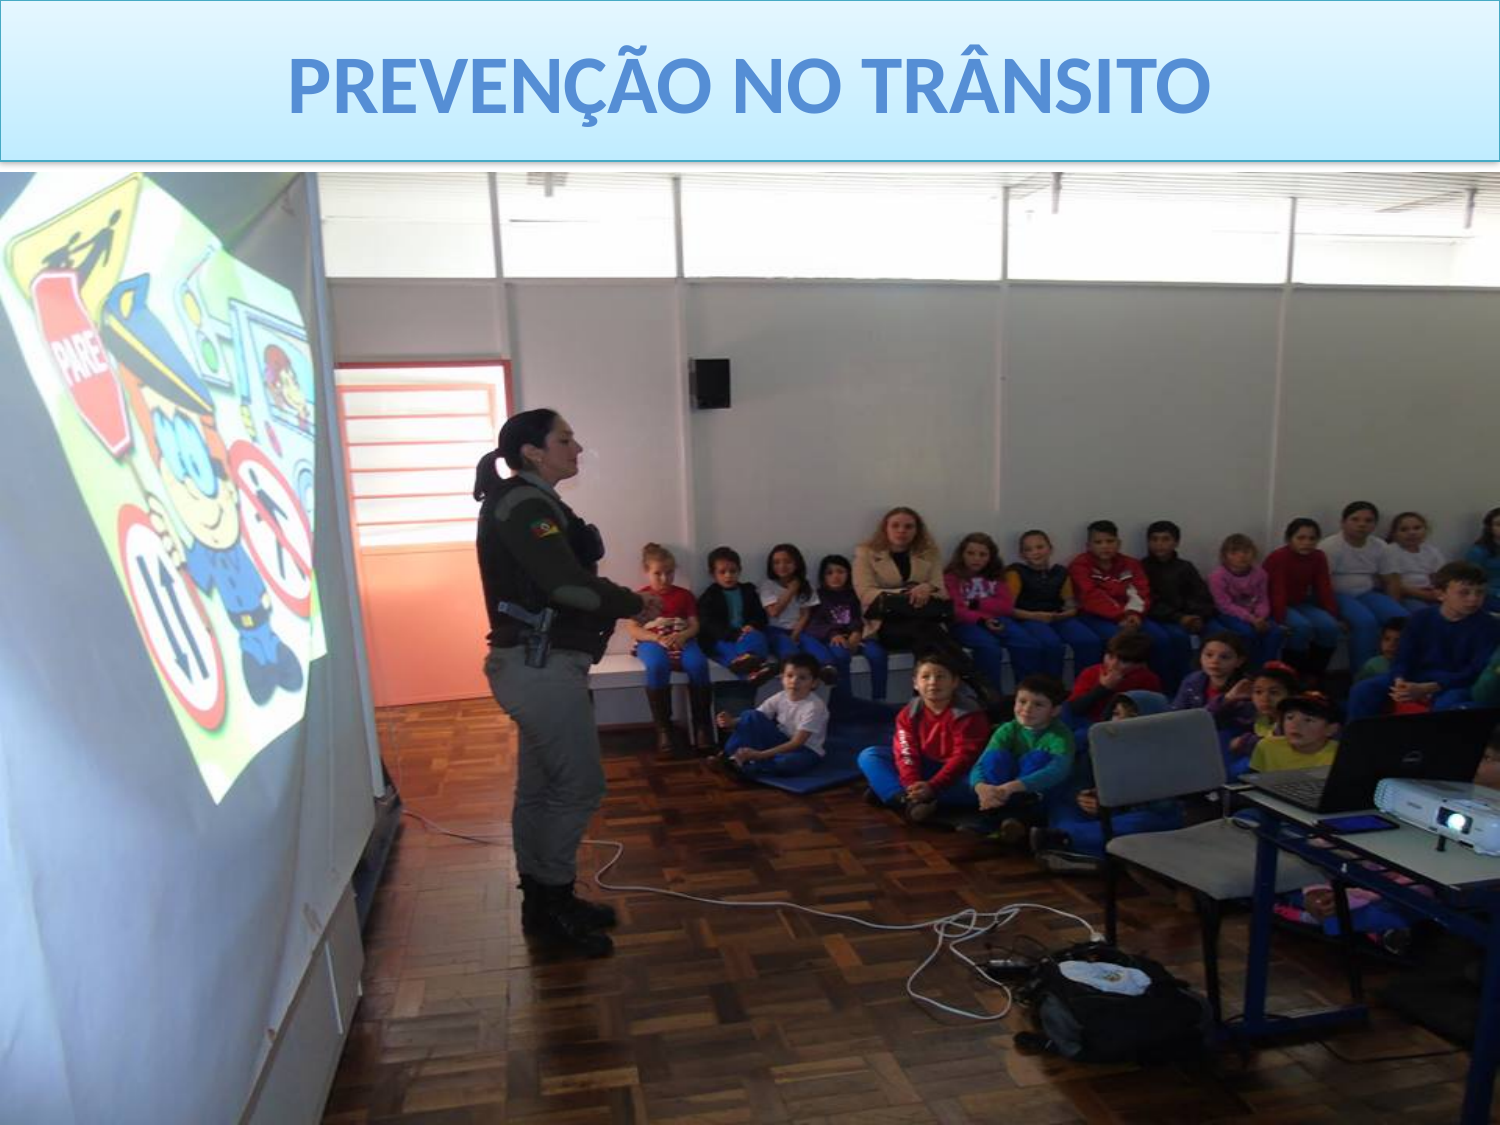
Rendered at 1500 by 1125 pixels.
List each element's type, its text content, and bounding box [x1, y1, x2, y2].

title PREVENÇÃO NO TRÂNSITO [0, 0, 1500, 162]
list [0, 172, 1500, 1125]
